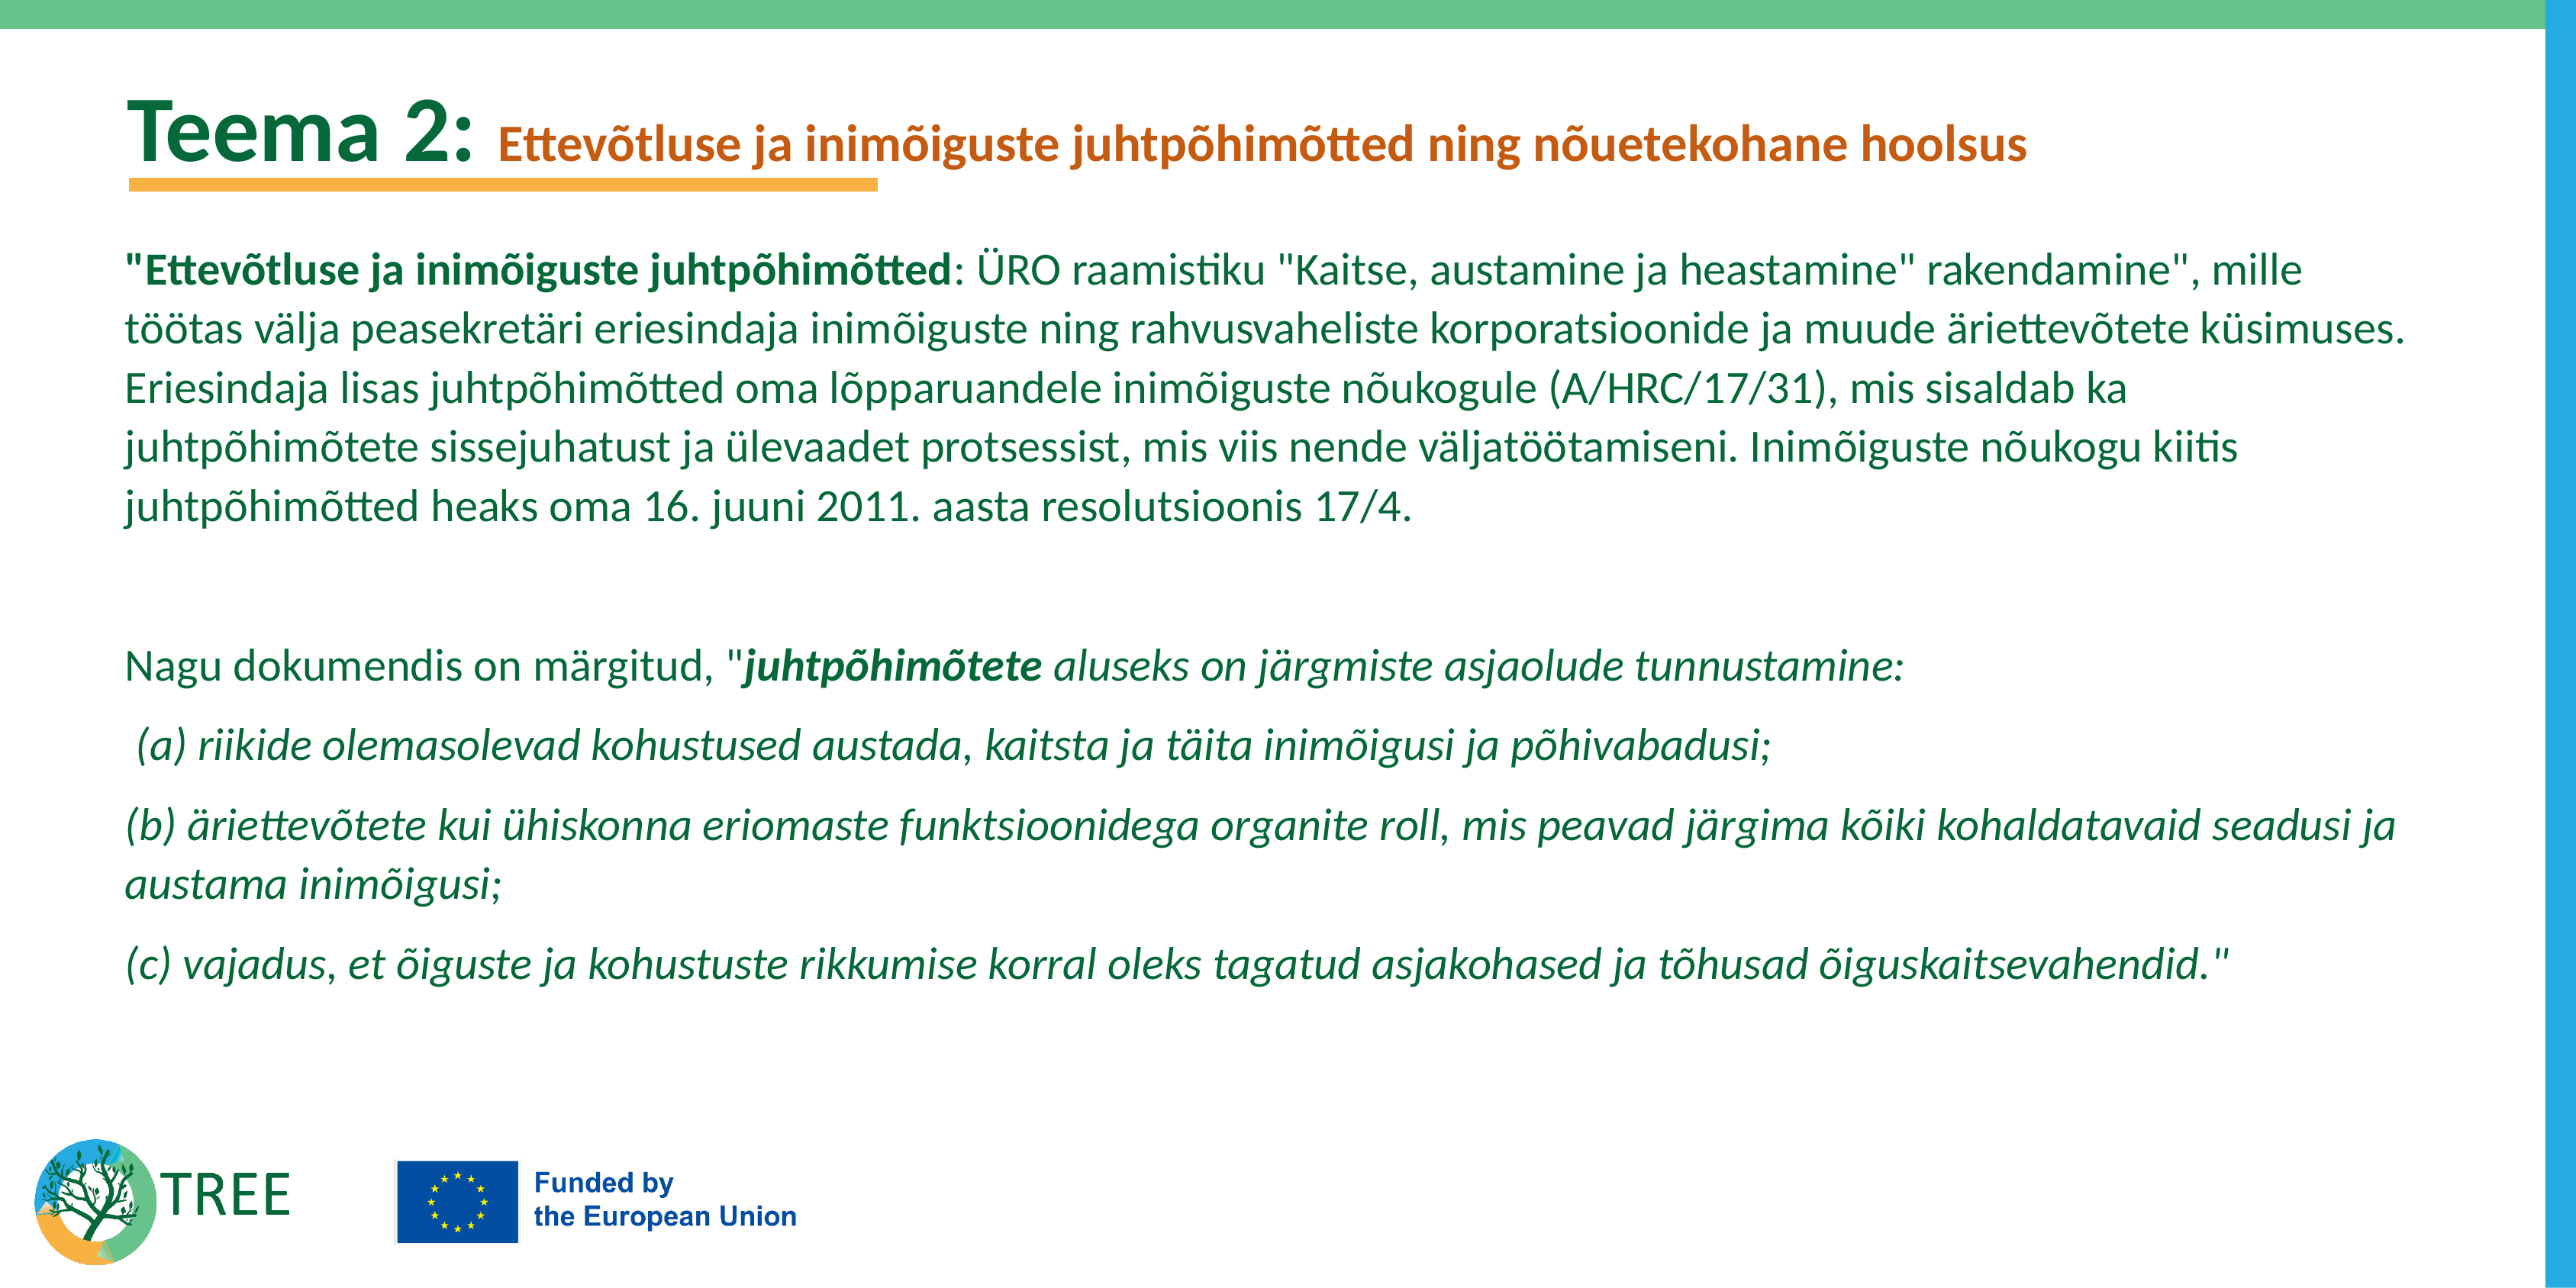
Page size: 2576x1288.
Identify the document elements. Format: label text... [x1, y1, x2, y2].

text_box [129, 179, 878, 191]
text_box [2545, 0, 2576, 1288]
picture [392, 1156, 827, 1248]
picture [34, 1139, 289, 1265]
text_box [0, 0, 2545, 29]
text_box "Ettevõtluse ja inimõiguste juhtpõhimõtted: ÜRO raamistiku "Kaitse, austamine ja heastamine" rakendamine", mille töötas välja peasekretäri eriesindaja inimõiguste ning rahvusvaheliste korporatsioonide ja muude äriettevõtete küsimuses. Eriesindaja lisas juhtpõhimõtted oma lõpparuandele inimõiguste nõukogule (A/HRC/17/31), mis sisaldab ka juhtpõhimõtete sissejuhatust ja ülevaadet protsessist, mis viis nende väljatöötamiseni. Inimõiguste nõukogu kiitis juhtpõhimõtted heaks oma 16. juuni 2011. aasta resolutsioonis 17/4. Nagu dokumendis on märgitud, "juhtpõhimõtete aluseks on järgmiste asjaolude tunnustamine: (a) riikide olemasolevad kohustused austada, kaitsta ja täita inimõigusi ja põhivabadusi; (b) äriettevõtete kui ühiskonna eriomaste funktsioonidega organite roll, mis peavad järgima kõiki kohaldatavaid seadusi ja austama inimõigusi; (c) vajadus, et õiguste ja kohustuste rikkumise korral oleks tagatud asjakohased ja tõhusad õiguskaitsevahendid." [106, 225, 2439, 998]
text_box Teema 2: Ettevõtluse ja inimõiguste juhtpõhimõtted ning nõuetekohane hoolsus [108, 58, 2065, 189]
